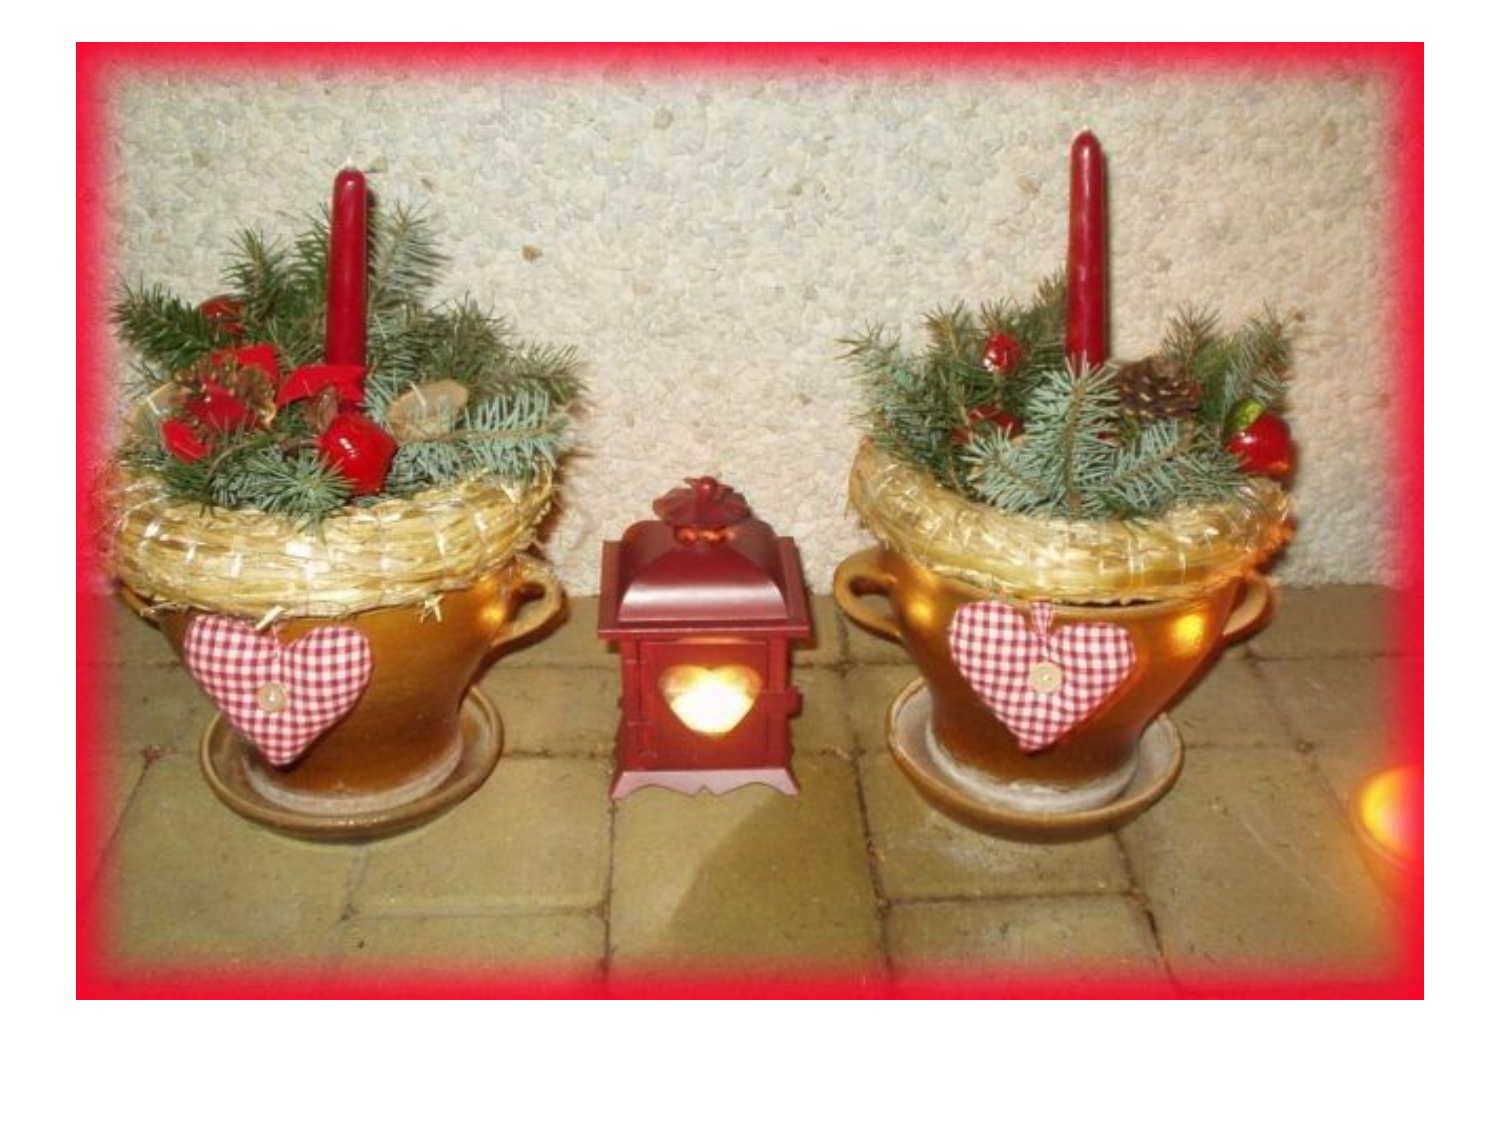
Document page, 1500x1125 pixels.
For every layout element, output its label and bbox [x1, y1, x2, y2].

picture [76, 42, 1424, 1000]
